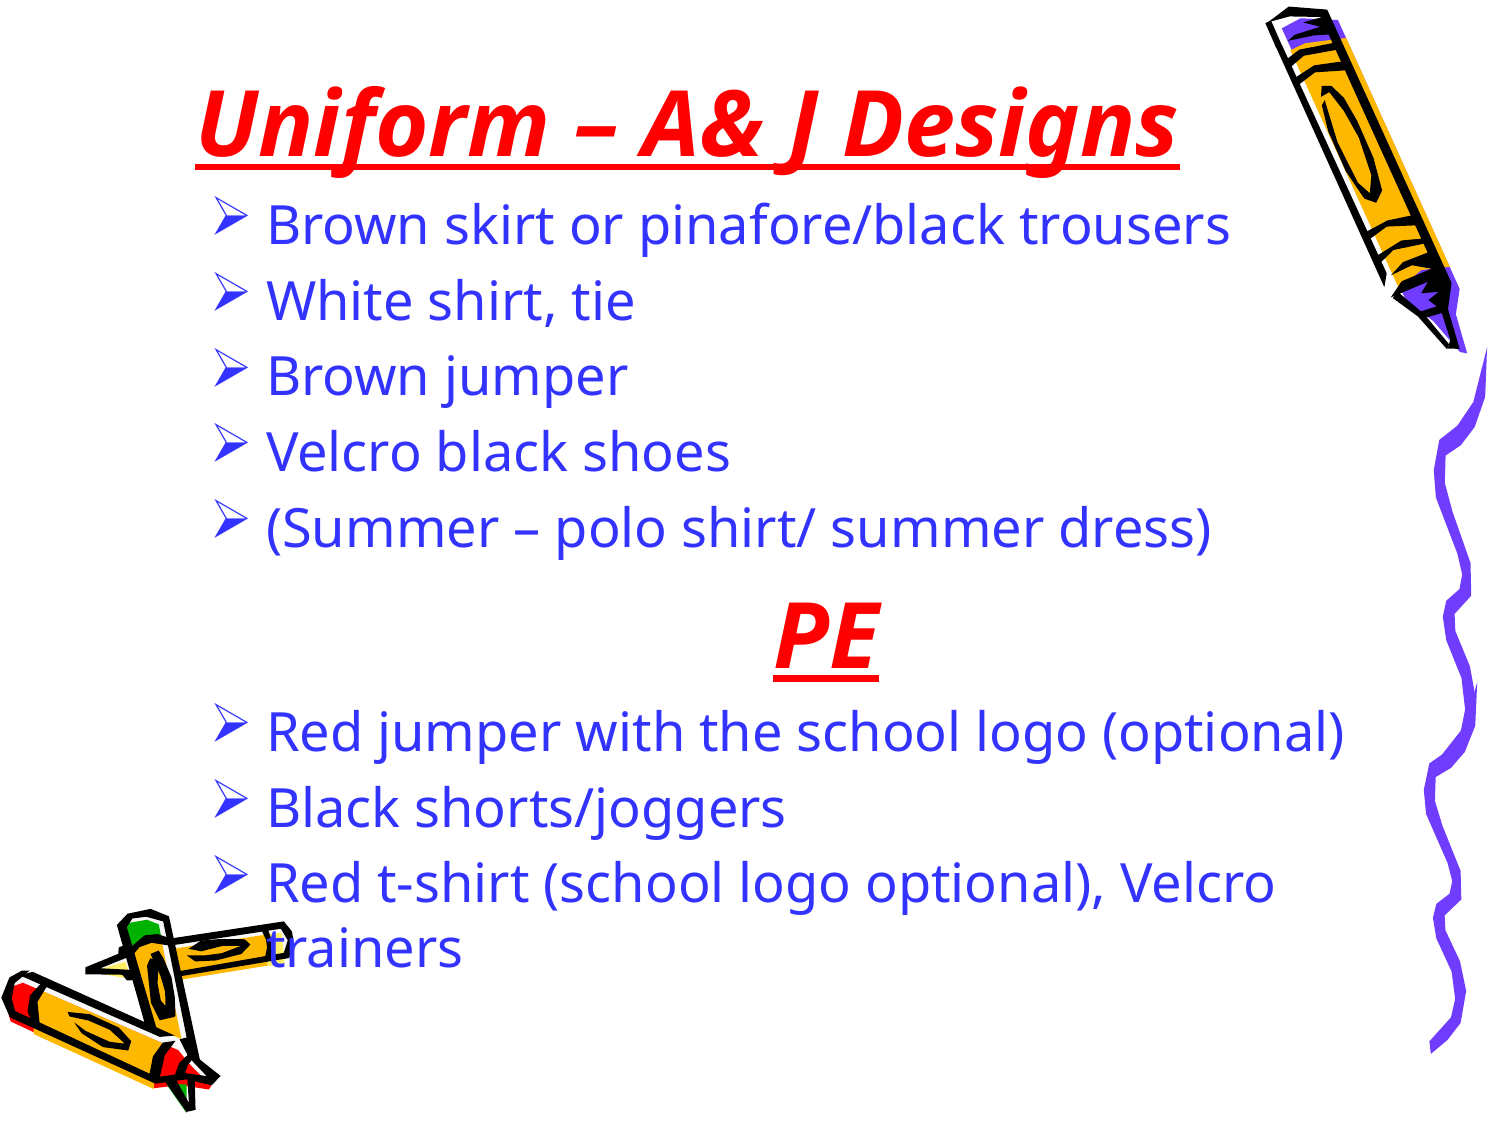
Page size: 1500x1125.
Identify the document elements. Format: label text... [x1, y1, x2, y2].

title Uniform – A& J Designs [123, 0, 1252, 183]
list Brown skirt or pinafore/black trousers White shirt, tie Brown jumper Velcro black shoes (Summer – polo shirt/ summer dress) PE Red jumper with the school logo (optional) Black shorts/joggers Red t-shirt (school logo optional), Velcro trainers [194, 182, 1458, 942]
